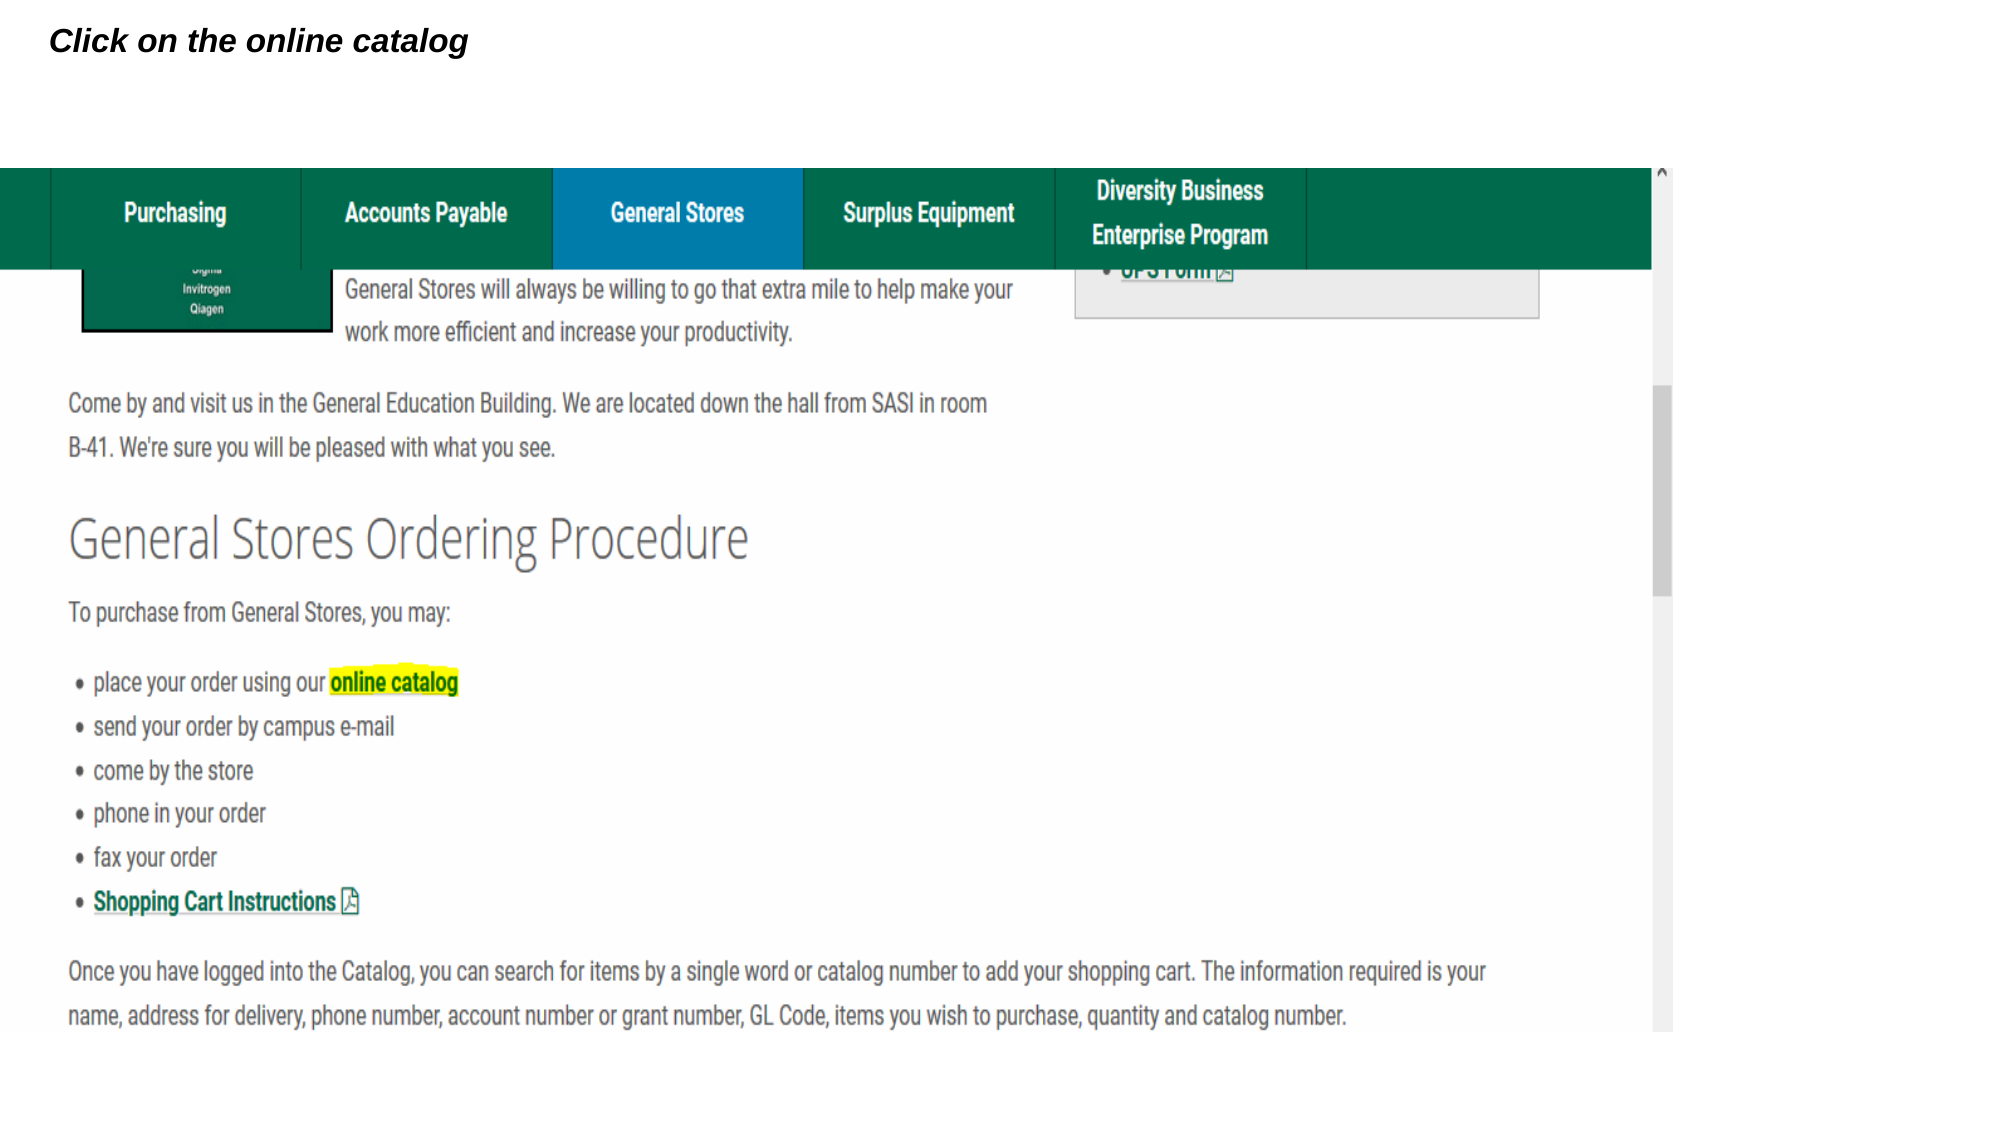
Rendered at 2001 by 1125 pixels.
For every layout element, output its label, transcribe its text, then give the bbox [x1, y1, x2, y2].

picture [612, 202, 674, 222]
picture [0, 168, 1673, 1032]
text_box Click on the online catalog [33, 11, 1883, 112]
picture [687, 202, 744, 222]
